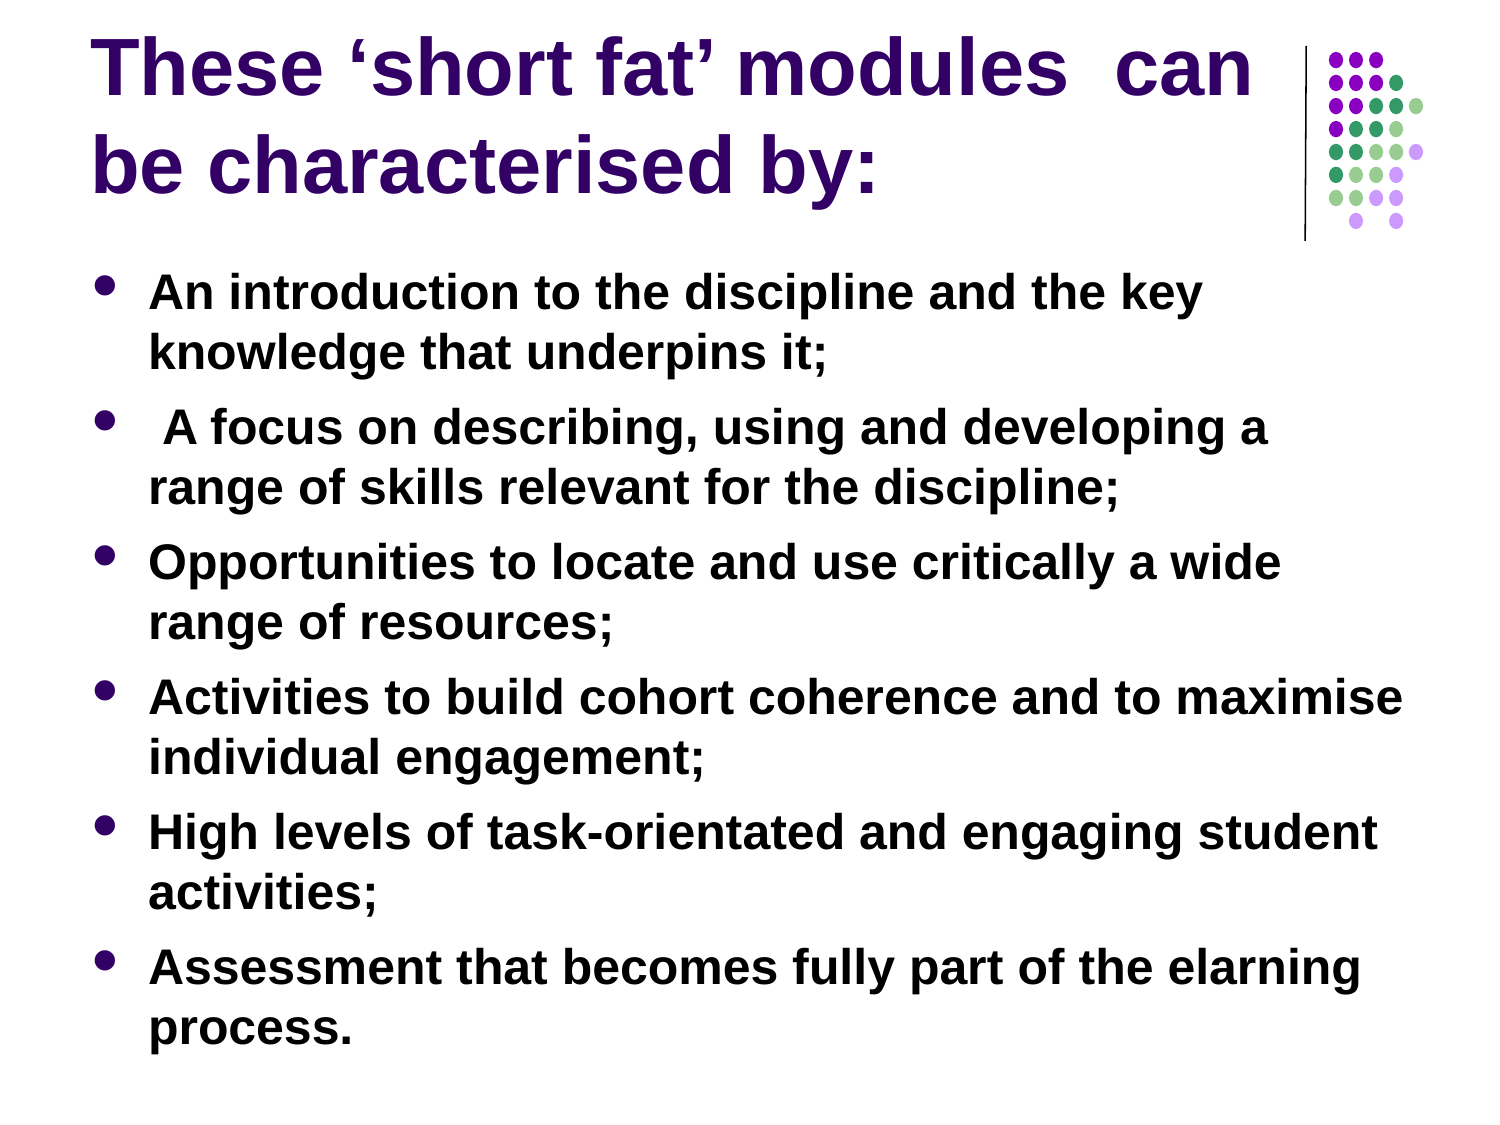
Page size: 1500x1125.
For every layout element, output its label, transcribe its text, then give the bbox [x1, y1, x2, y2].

title These ‘short fat’ modules can be characterised by: [75, 40, 1313, 218]
list An introduction to the discipline and the key knowledge that underpins it; A focus on describing, using and developing a range of skills relevant for the discipline; Opportunities to locate and use critically a wide range of resources; Activities to build cohort coherence and to maximise individual engagement; High levels of task-orientated and engaging student activities; Assessment that becomes fully part of the elarning process. [76, 252, 1427, 1039]
